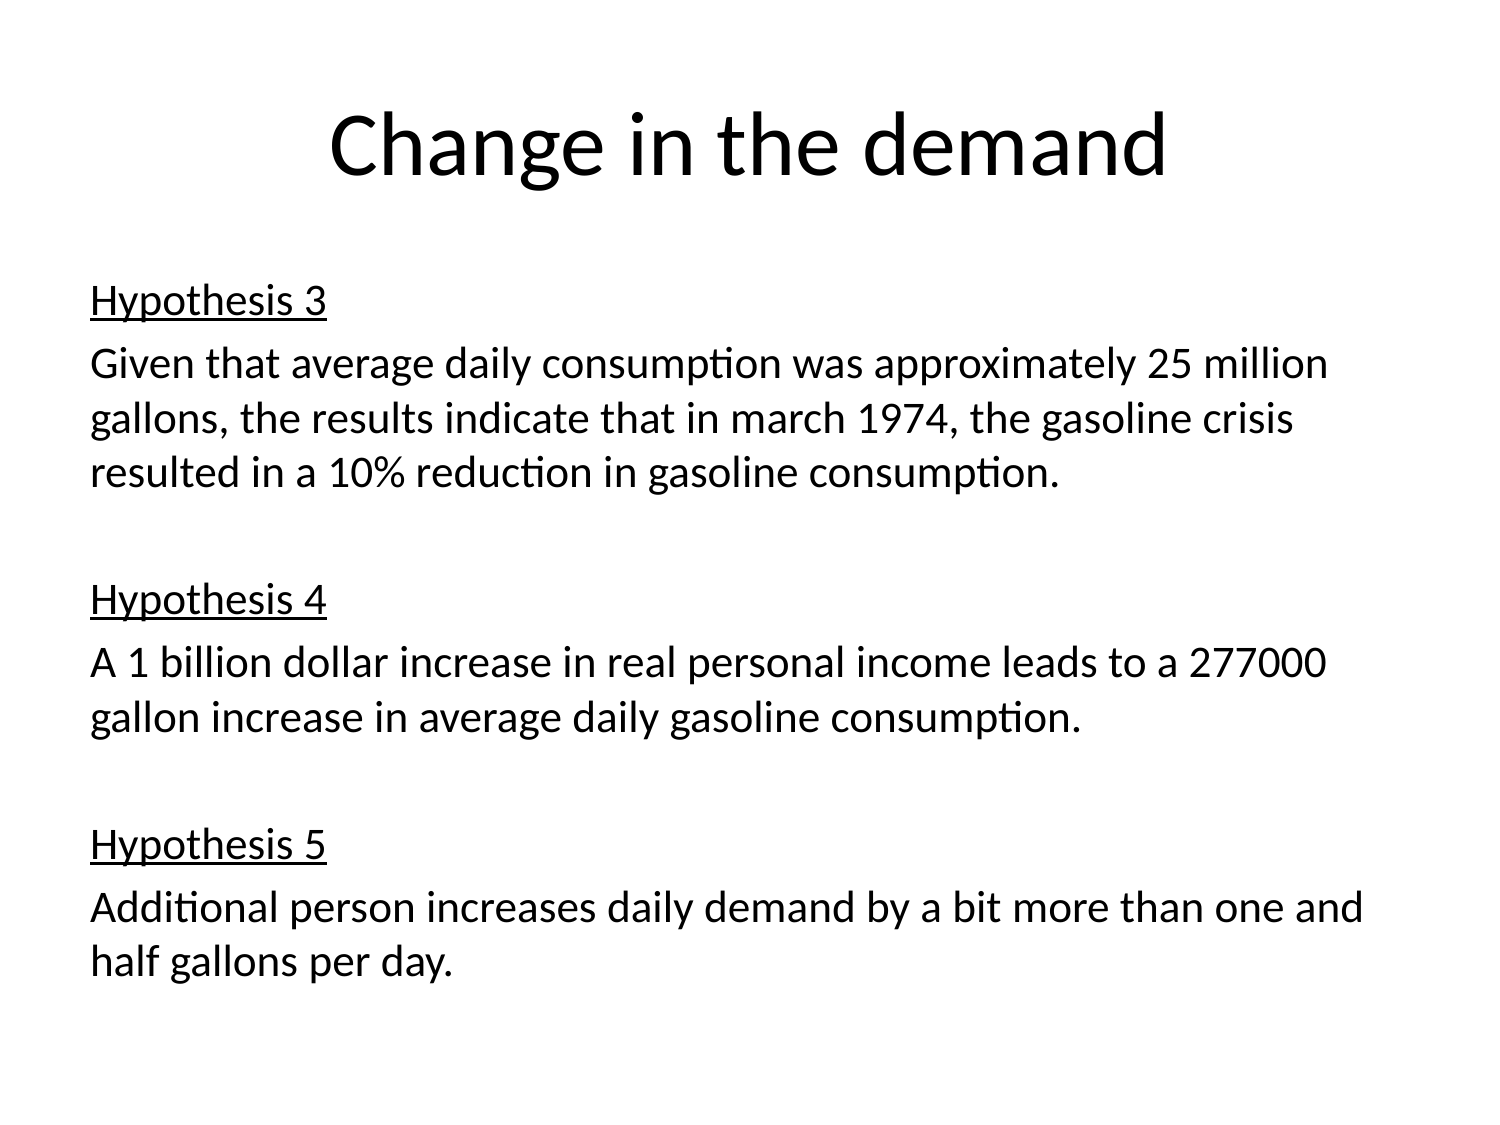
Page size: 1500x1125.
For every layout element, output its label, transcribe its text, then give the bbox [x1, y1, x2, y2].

title Change in the demand [75, 45, 1425, 233]
list Hypothesis 3 Given that average daily consumption was approximately 25 million gallons, the results indicate that in march 1974, the gasoline crisis resulted in a 10% reduction in gasoline consumption. Hypothesis 4 A 1 billion dollar increase in real personal income leads to a 277000 gallon increase in average daily gasoline consumption. Hypothesis 5 Additional person increases daily demand by a bit more than one and half gallons per day. [75, 262, 1425, 1005]
